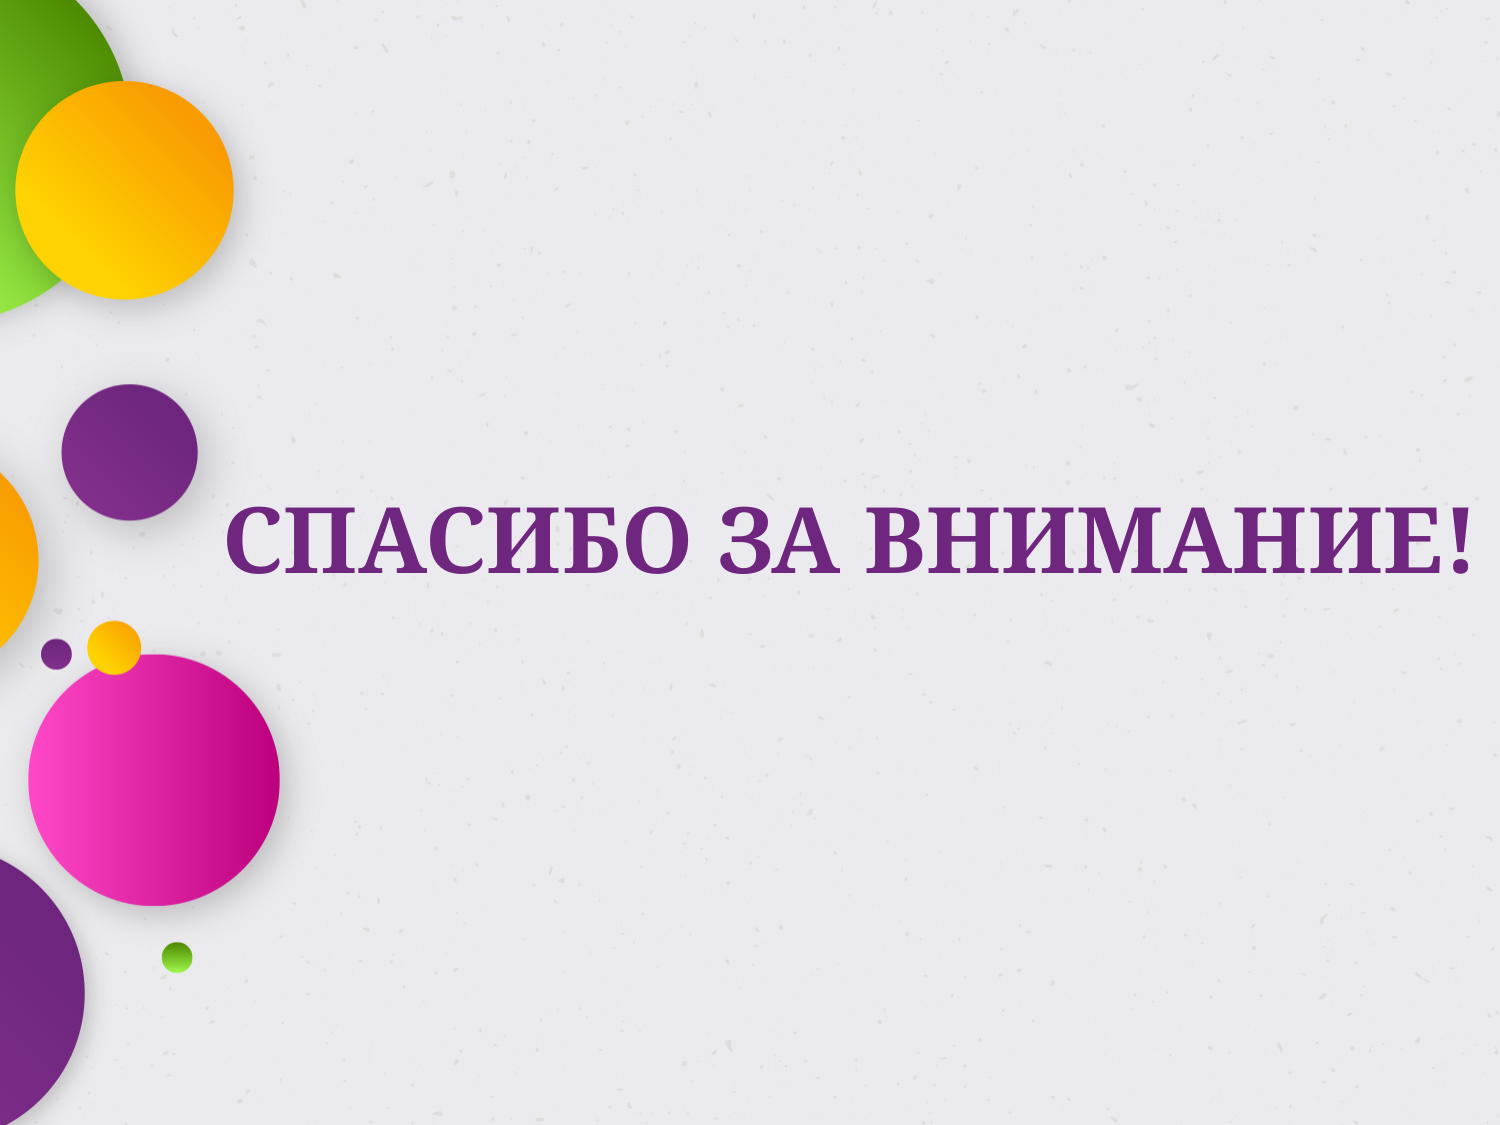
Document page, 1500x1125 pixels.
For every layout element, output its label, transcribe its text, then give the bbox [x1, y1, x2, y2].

picture [0, 0, 1500, 1125]
title СПАСИБО ЗА ВНИМАНИЕ! [207, 434, 1500, 653]
